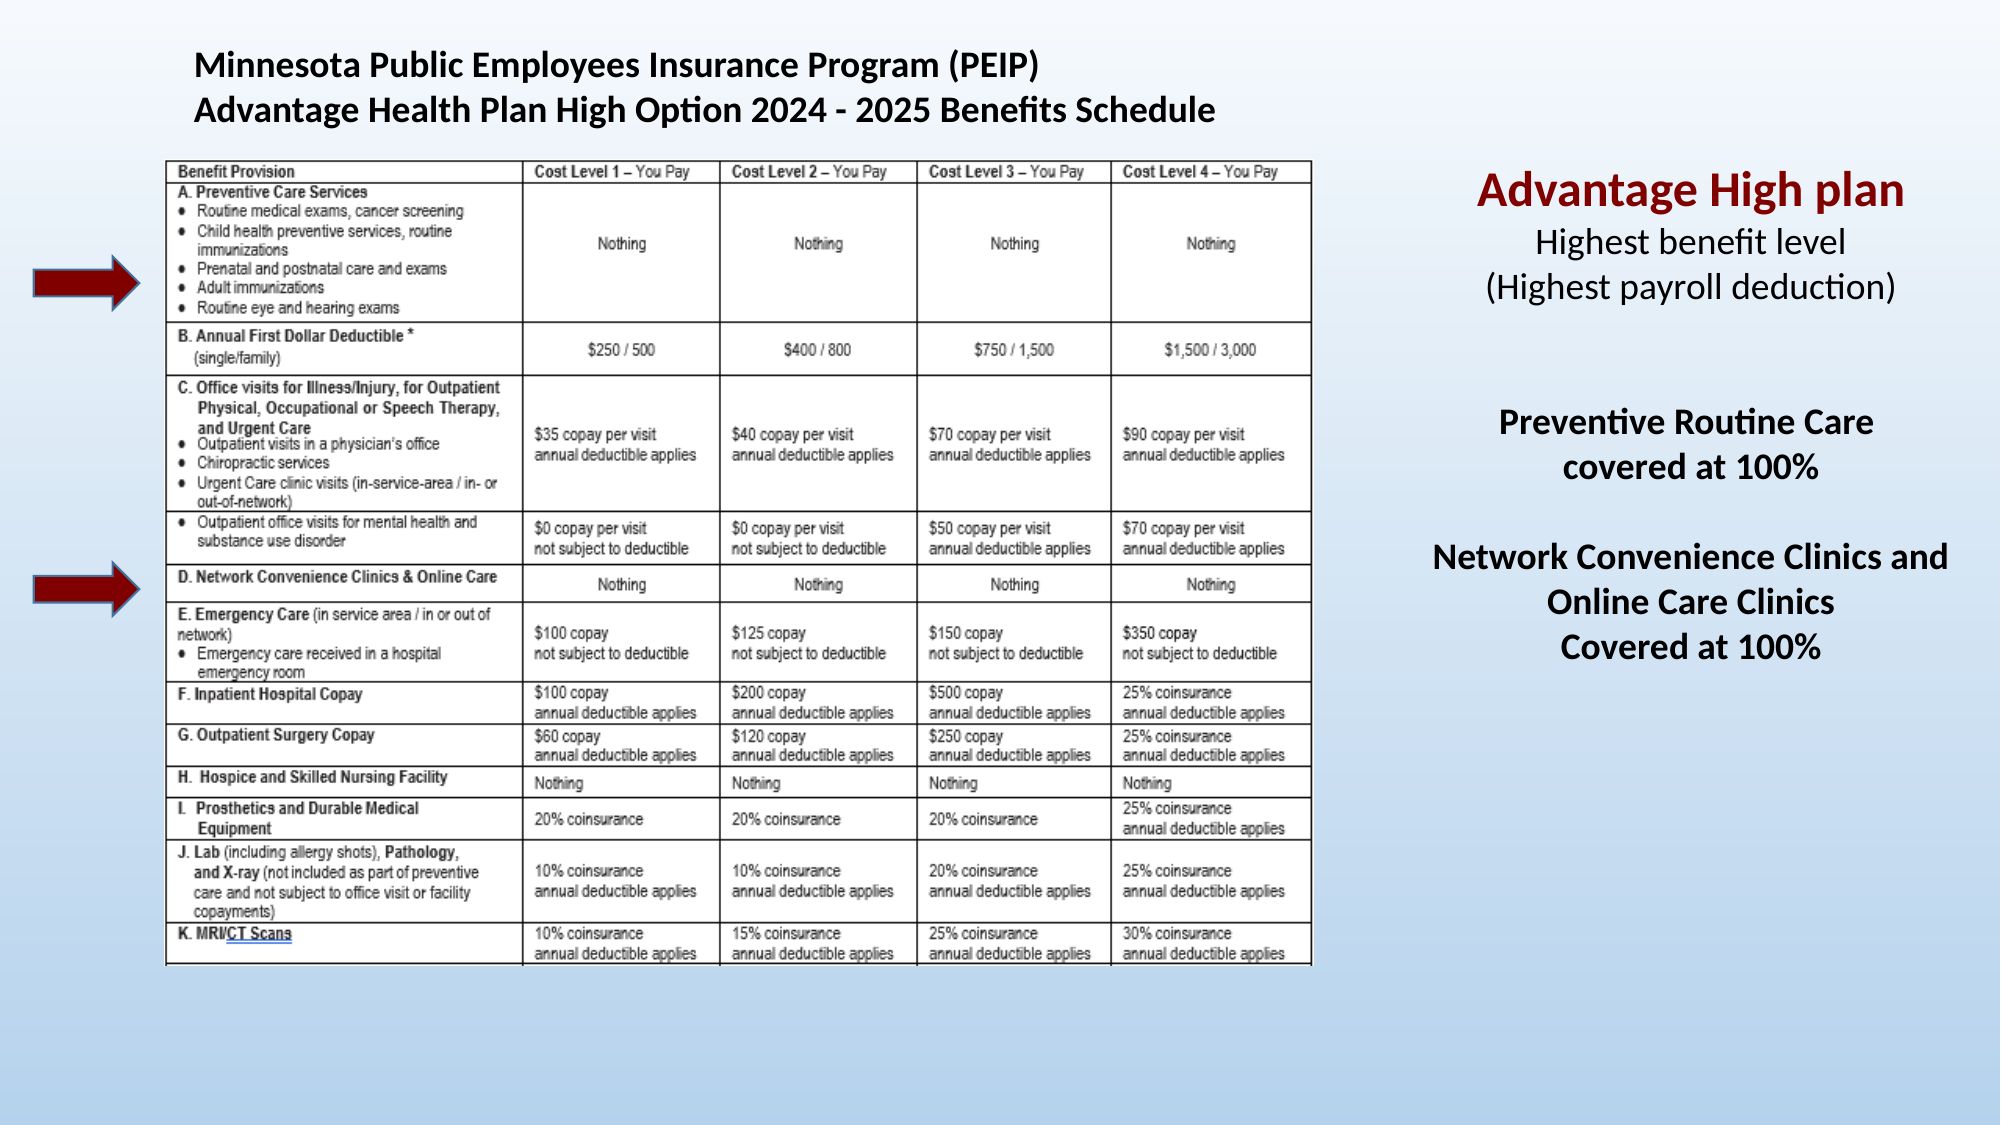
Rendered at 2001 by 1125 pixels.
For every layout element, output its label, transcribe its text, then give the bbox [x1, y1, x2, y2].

text_box Advantage High plan Highest benefit level (Highest payroll deduction) Preventive Routine Care covered at 100% Network Convenience Clinics and Online Care Clinics Covered at 100% [1394, 149, 1988, 675]
text_box [32, 253, 141, 313]
picture [164, 159, 1314, 966]
text_box Minnesota Public Employees Insurance Program (PEIP) Advantage Health Plan High Option 2024 - 2025 Benefits Schedule [178, 32, 1332, 138]
text_box [32, 559, 141, 619]
